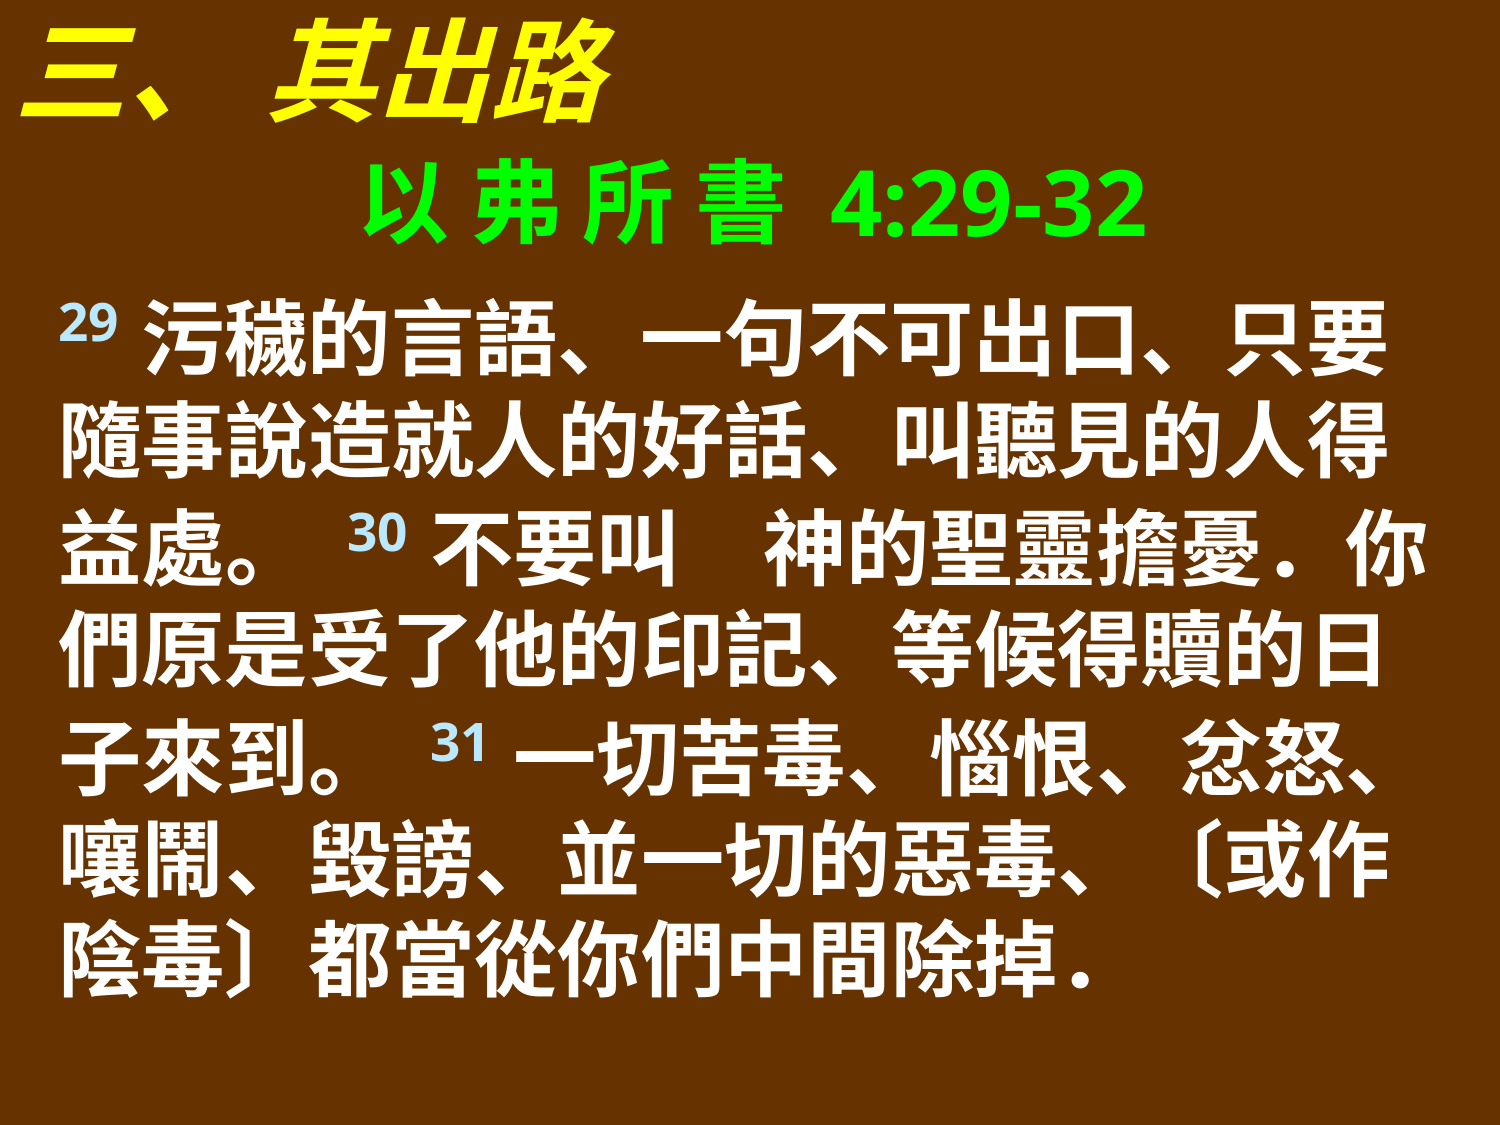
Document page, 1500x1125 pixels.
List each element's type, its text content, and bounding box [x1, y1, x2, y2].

text_box 以 弗 所 書 4:29-32 29污穢的言語、一句不可出口、只要隨事說造就人的好話、叫聽見的人得益處。 30不要叫 神的聖靈擔憂．你們原是受了他的印記、等候得贖的日子來到。 31一切苦毒、惱恨、忿怒、嚷鬧、毀謗、並一切的惡毒、〔或作陰毒〕都當從你們中間除掉． [24, 137, 1463, 1015]
text_box 三、 其出路 [0, 0, 1275, 138]
